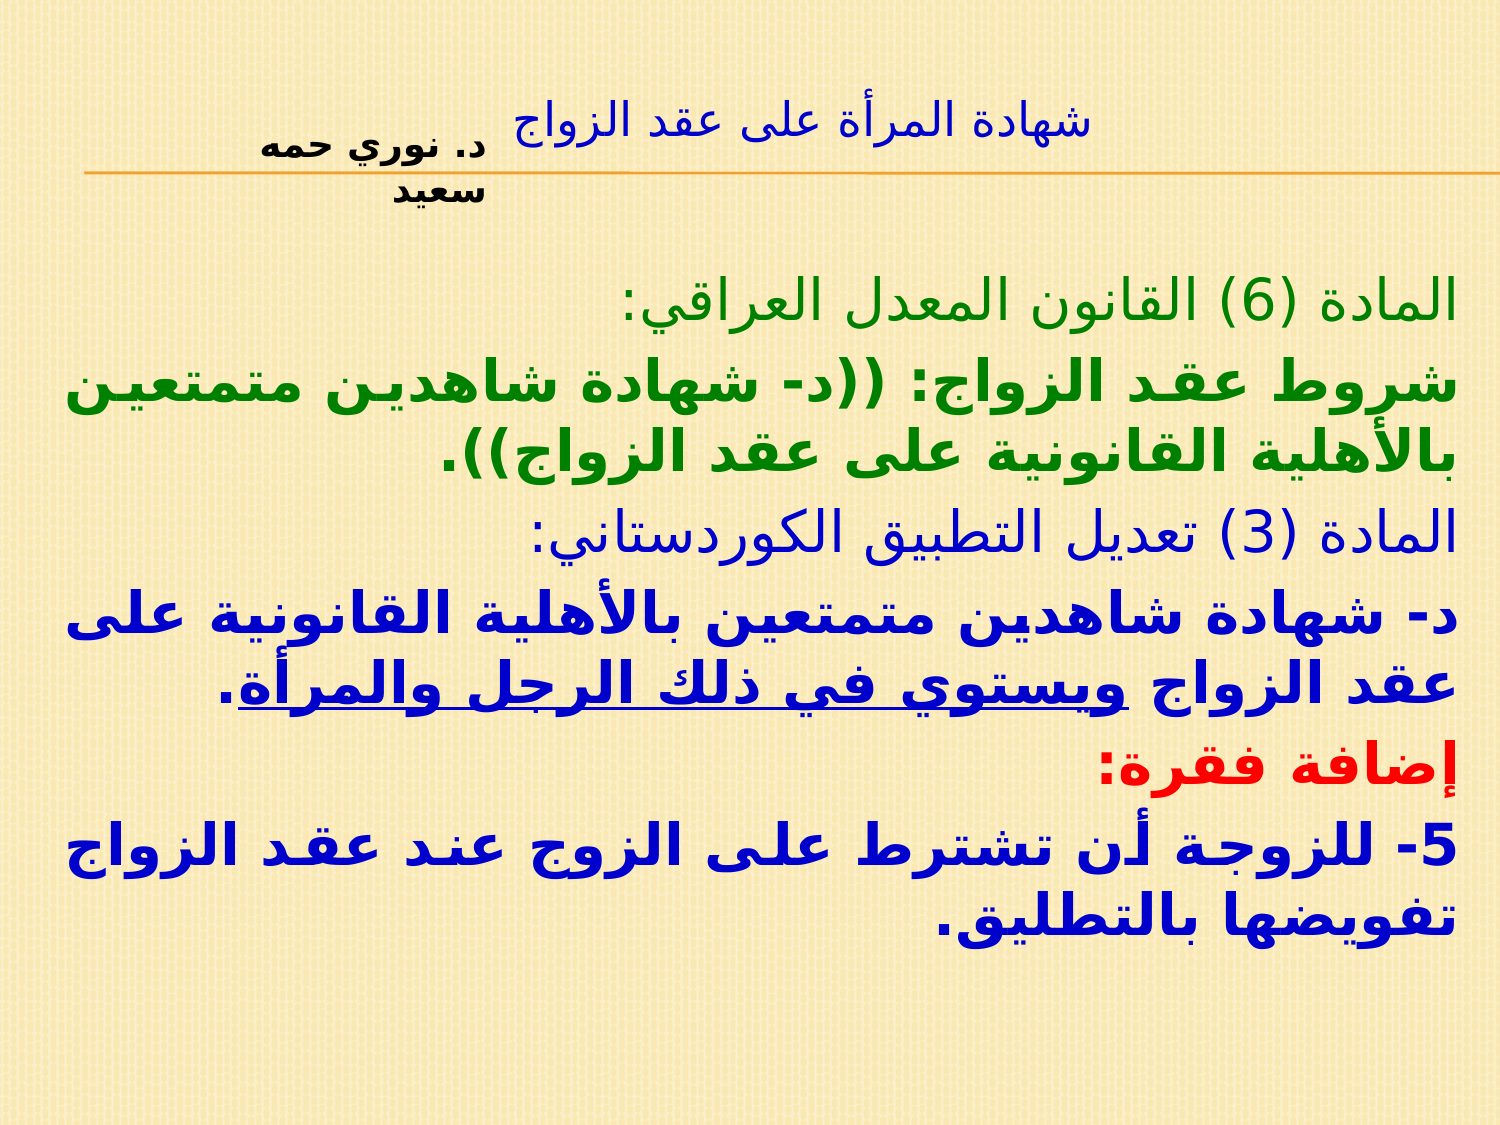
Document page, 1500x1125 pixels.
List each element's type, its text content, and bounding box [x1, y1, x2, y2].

title شهادة المرأة على عقد الزواج [478, 75, 1128, 161]
list المادة (6) القانون المعدل العراقي: شروط عقد الزواج: ((د- شهادة شاهدين متمتعين بالأهلية القانونية على عقد الزواج)). المادة (3) تعديل التطبيق الكوردستاني: د- شهادة شاهدين متمتعين بالأهلية القانونية على عقد الزواج ويستوي في ذلك الرجل والمرأة. إضافة فقرة: 5- للزوجة أن تشترط على الزوج عند عقد الزواج تفويضها بالتطليق. [50, 254, 1475, 998]
text_box د. نوري حمه سعيد [242, 113, 502, 218]
